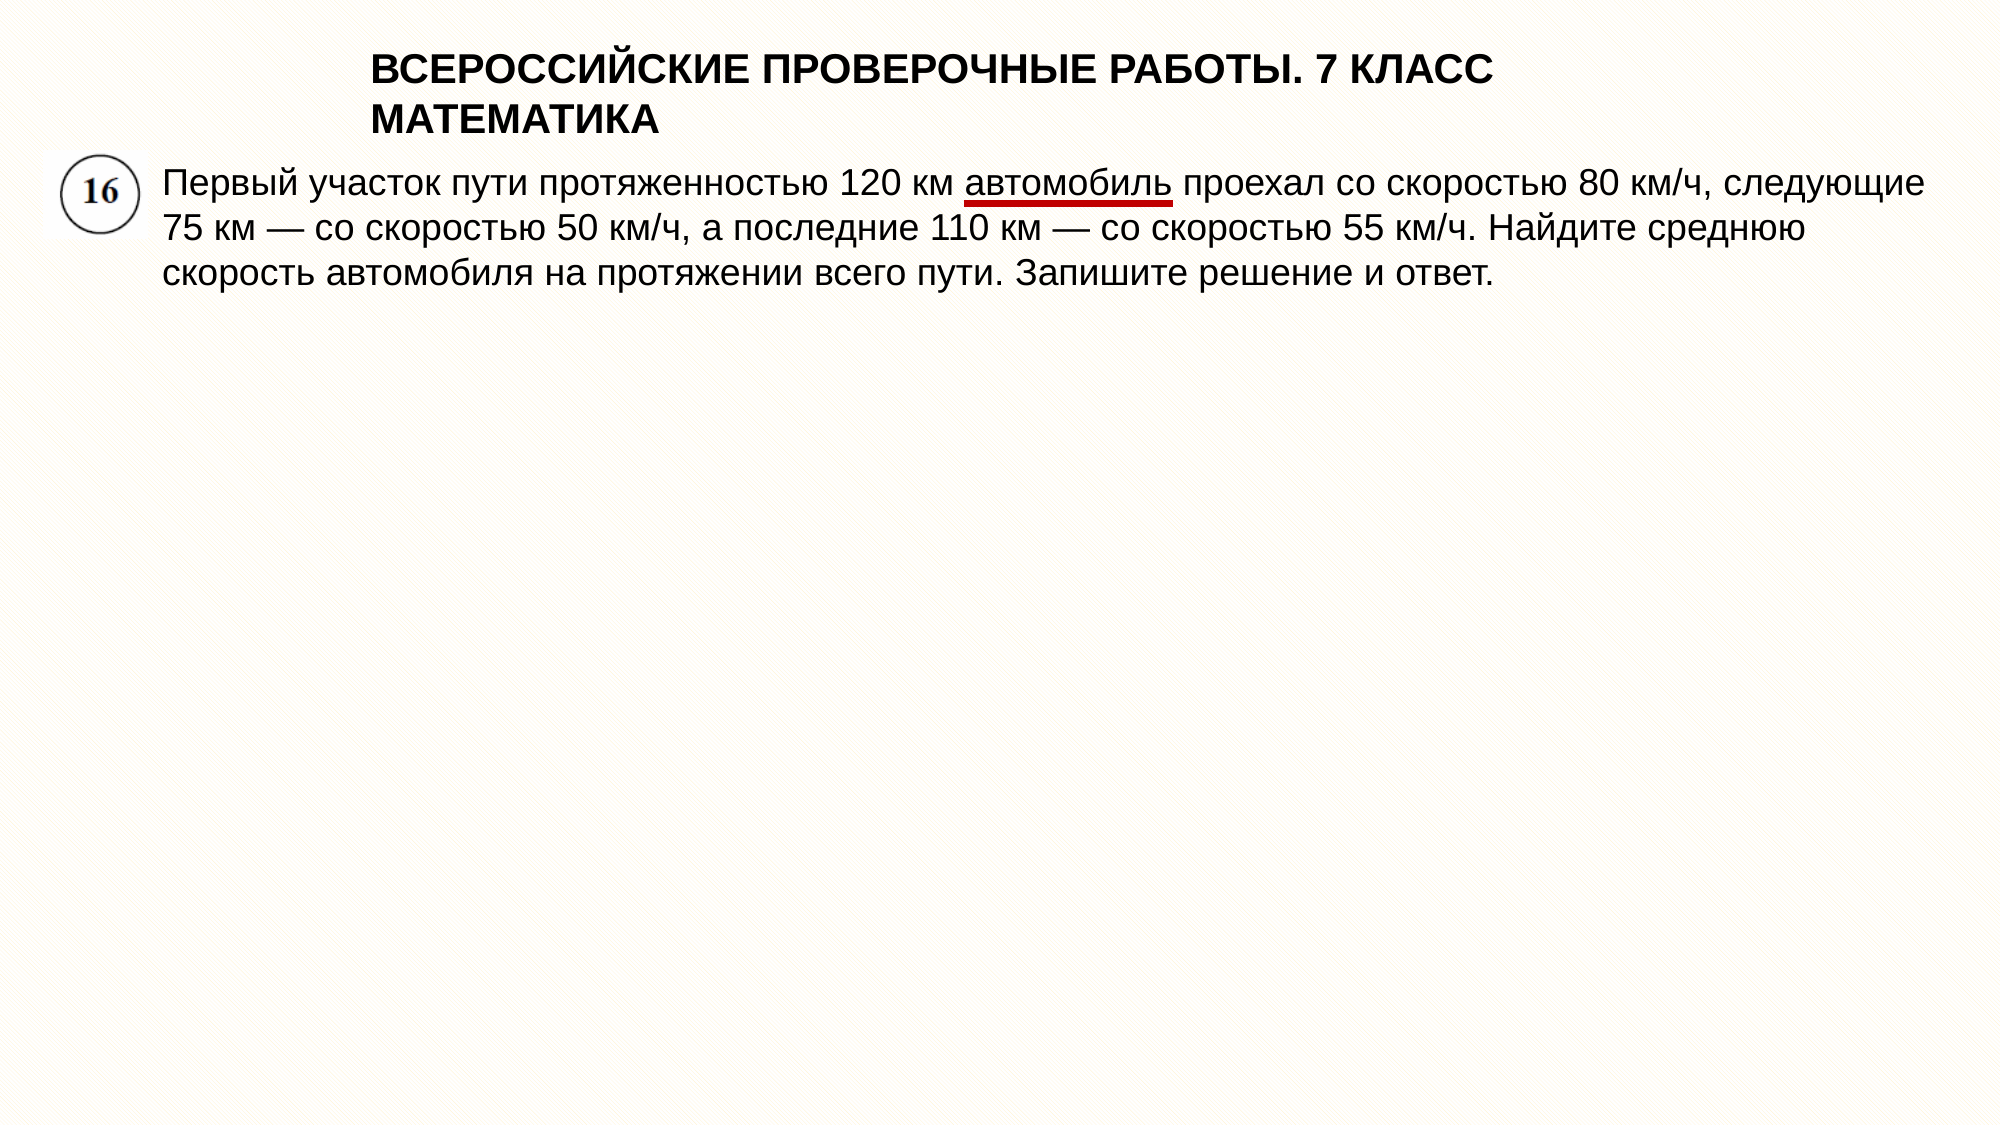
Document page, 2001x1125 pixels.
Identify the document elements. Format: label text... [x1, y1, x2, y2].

text_box ВСЕРОССИЙСКИЕ ПРОВЕРОЧНЫЕ РАБОТЫ. 7 КЛАСС МАТЕМАТИКА [355, 34, 2000, 150]
text_box Первый участок пути протяженностью 120 км автомобиль проехал со скоростью 80 км/ч, следующие 75 км — со скоростью 50 км/ч, а последние 110 км — со скоростью 55 км/ч. Найдите среднюю скорость автомобиля на протяжении всего пути. Запишите решение и ответ. [147, 150, 1960, 301]
picture [43, 150, 148, 240]
